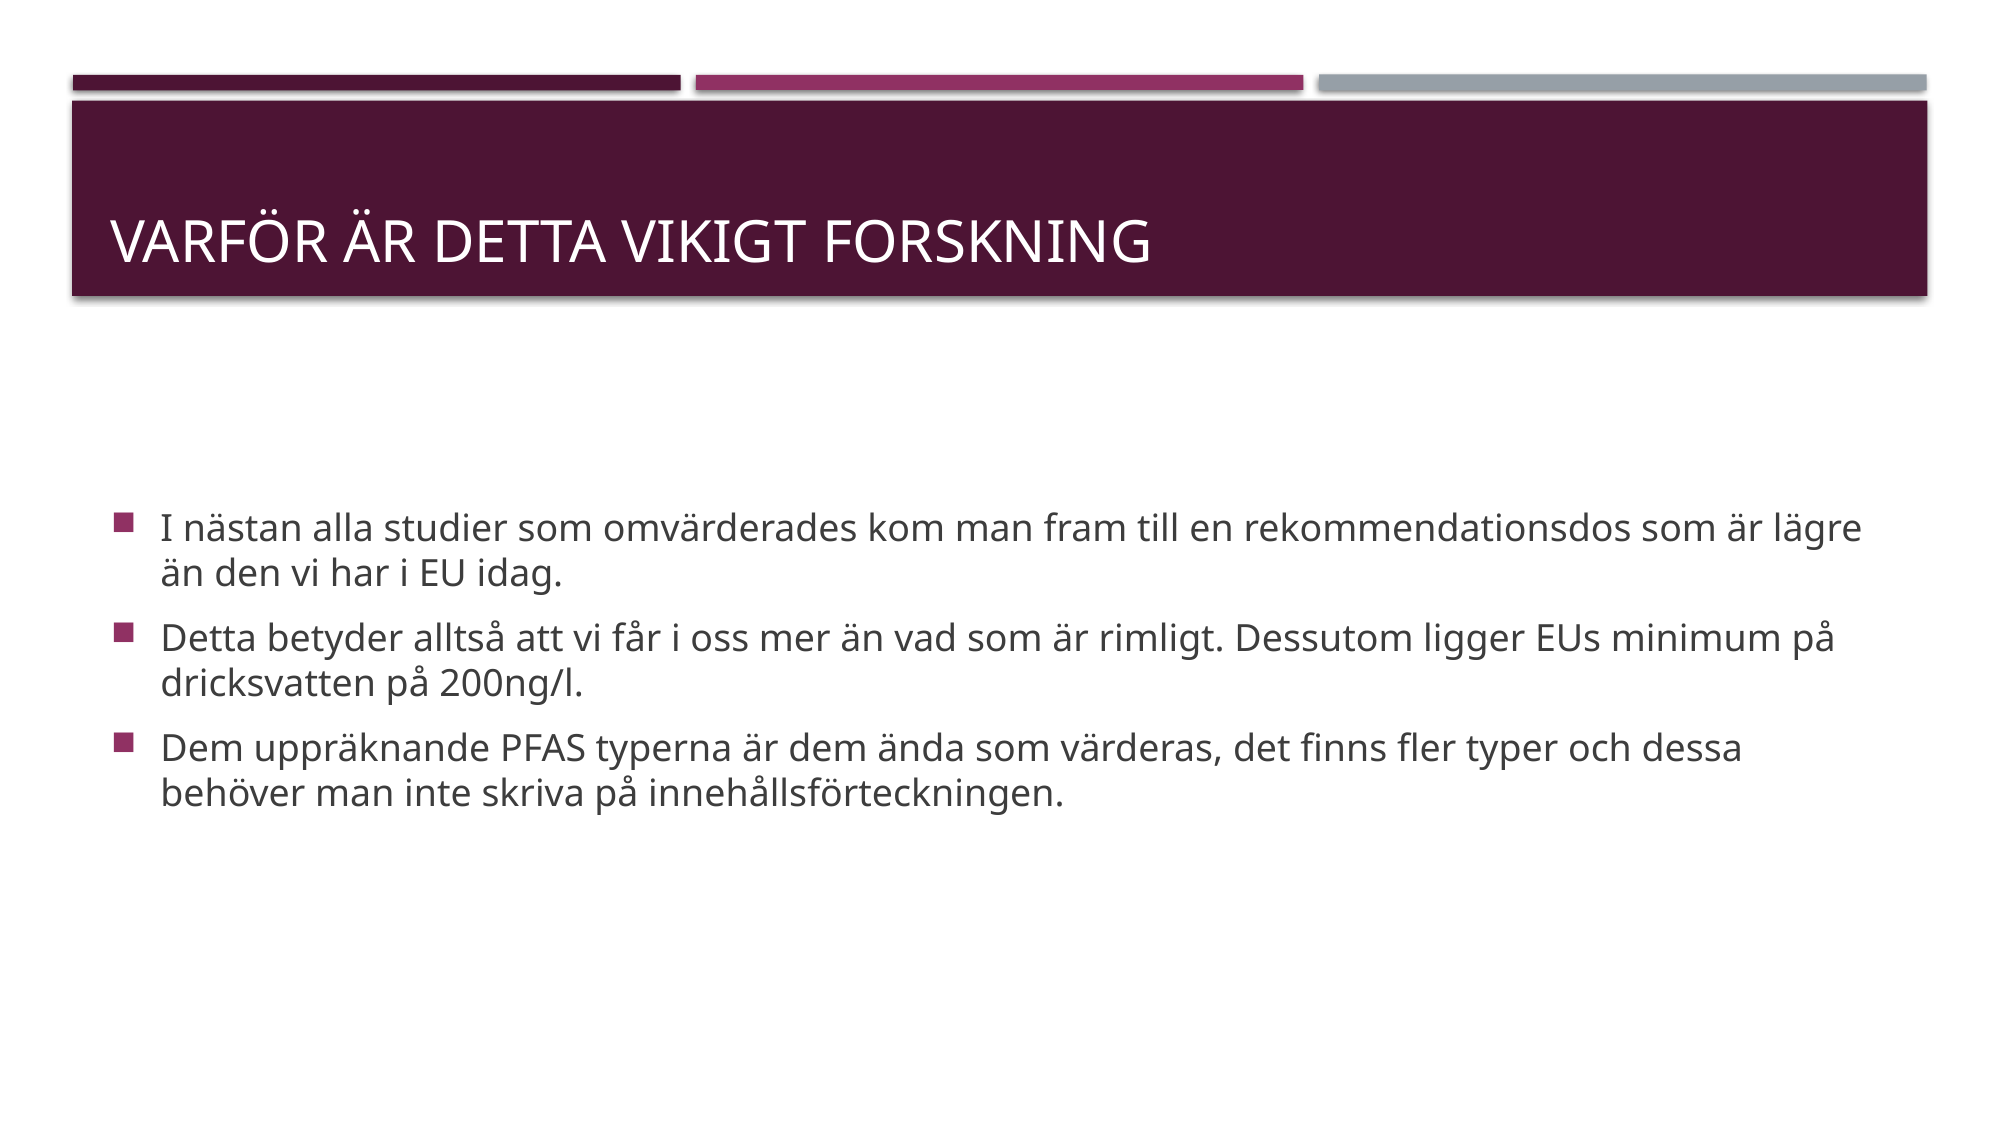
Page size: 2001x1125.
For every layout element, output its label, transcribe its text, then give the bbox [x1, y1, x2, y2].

title Varför är detta vikigt forskning [95, 115, 1905, 282]
list I nästan alla studier som omvärderades kom man fram till en rekommendationsdos som är lägre än den vi har i EU idag. Detta betyder alltså att vi får i oss mer än vad som är rimligt. Dessutom ligger EUs minimum på dricksvatten på 200ng/l. Dem uppräknande PFAS typerna är dem ända som värderas, det finns fler typer och dessa behöver man inte skriva på innehållsförteckningen. [95, 357, 1905, 962]
